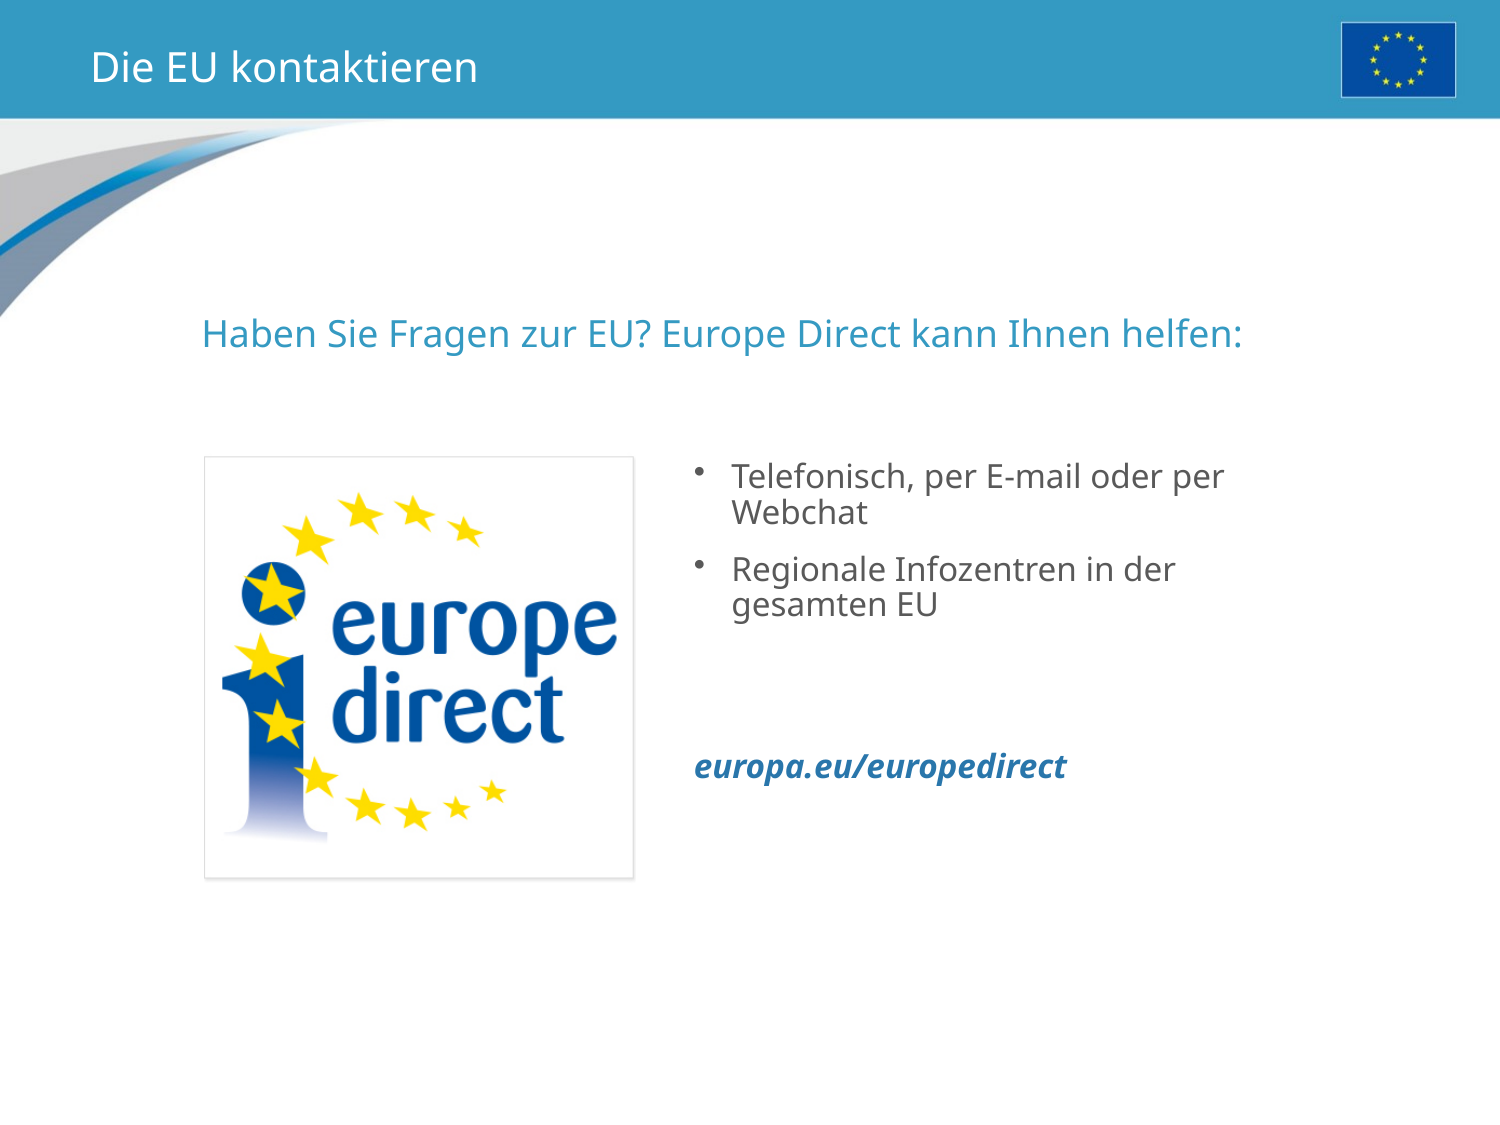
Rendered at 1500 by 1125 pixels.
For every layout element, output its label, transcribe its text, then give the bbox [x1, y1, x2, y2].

text_box Haben Sie Fragen zur EU? Europe Direct kann Ihnen helfen: [186, 302, 1297, 363]
picture [0, 0, 1500, 1125]
title Die EU kontaktieren [75, 19, 1294, 114]
text_box Telefonisch, per E-mail oder per Webchat Regionale Infozentren in der gesamten EU europa.eu/europedirect [679, 452, 1296, 870]
